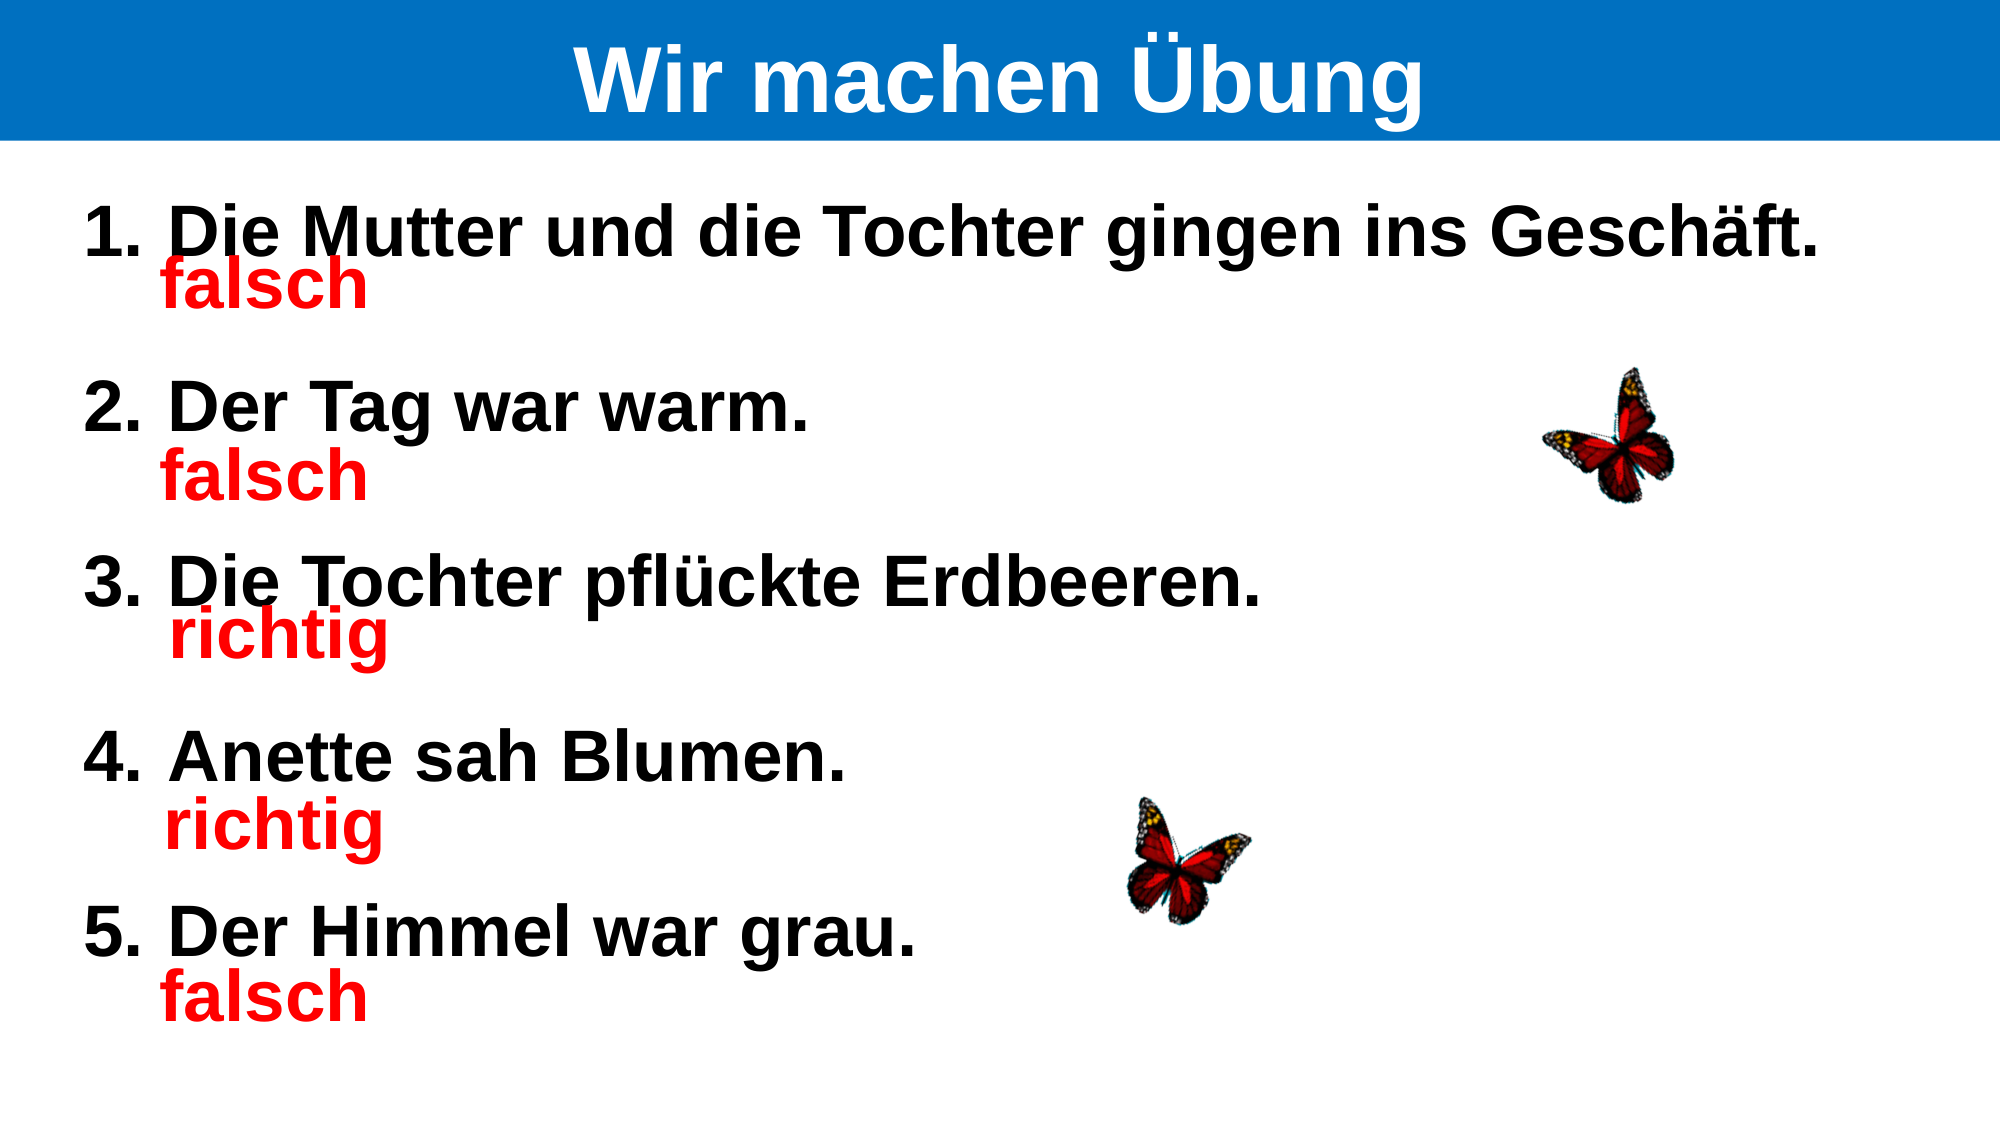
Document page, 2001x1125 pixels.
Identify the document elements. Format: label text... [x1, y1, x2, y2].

text_box Die Mutter und die Tochter gingen ins Geschäft. Der Tag war warm. Die Tochter pflückte Erdbeeren. Anette sah Blumen. Der Himmel war grau. [68, 88, 1859, 979]
picture [1515, 342, 1726, 549]
picture [1080, 774, 1276, 960]
text_box richtig [153, 578, 442, 681]
text_box falsch [145, 228, 433, 331]
text_box falsch [145, 420, 433, 523]
text_box richtig [148, 768, 437, 872]
title Wir machen Übung [0, 0, 2000, 141]
text_box falsch [145, 941, 433, 1044]
